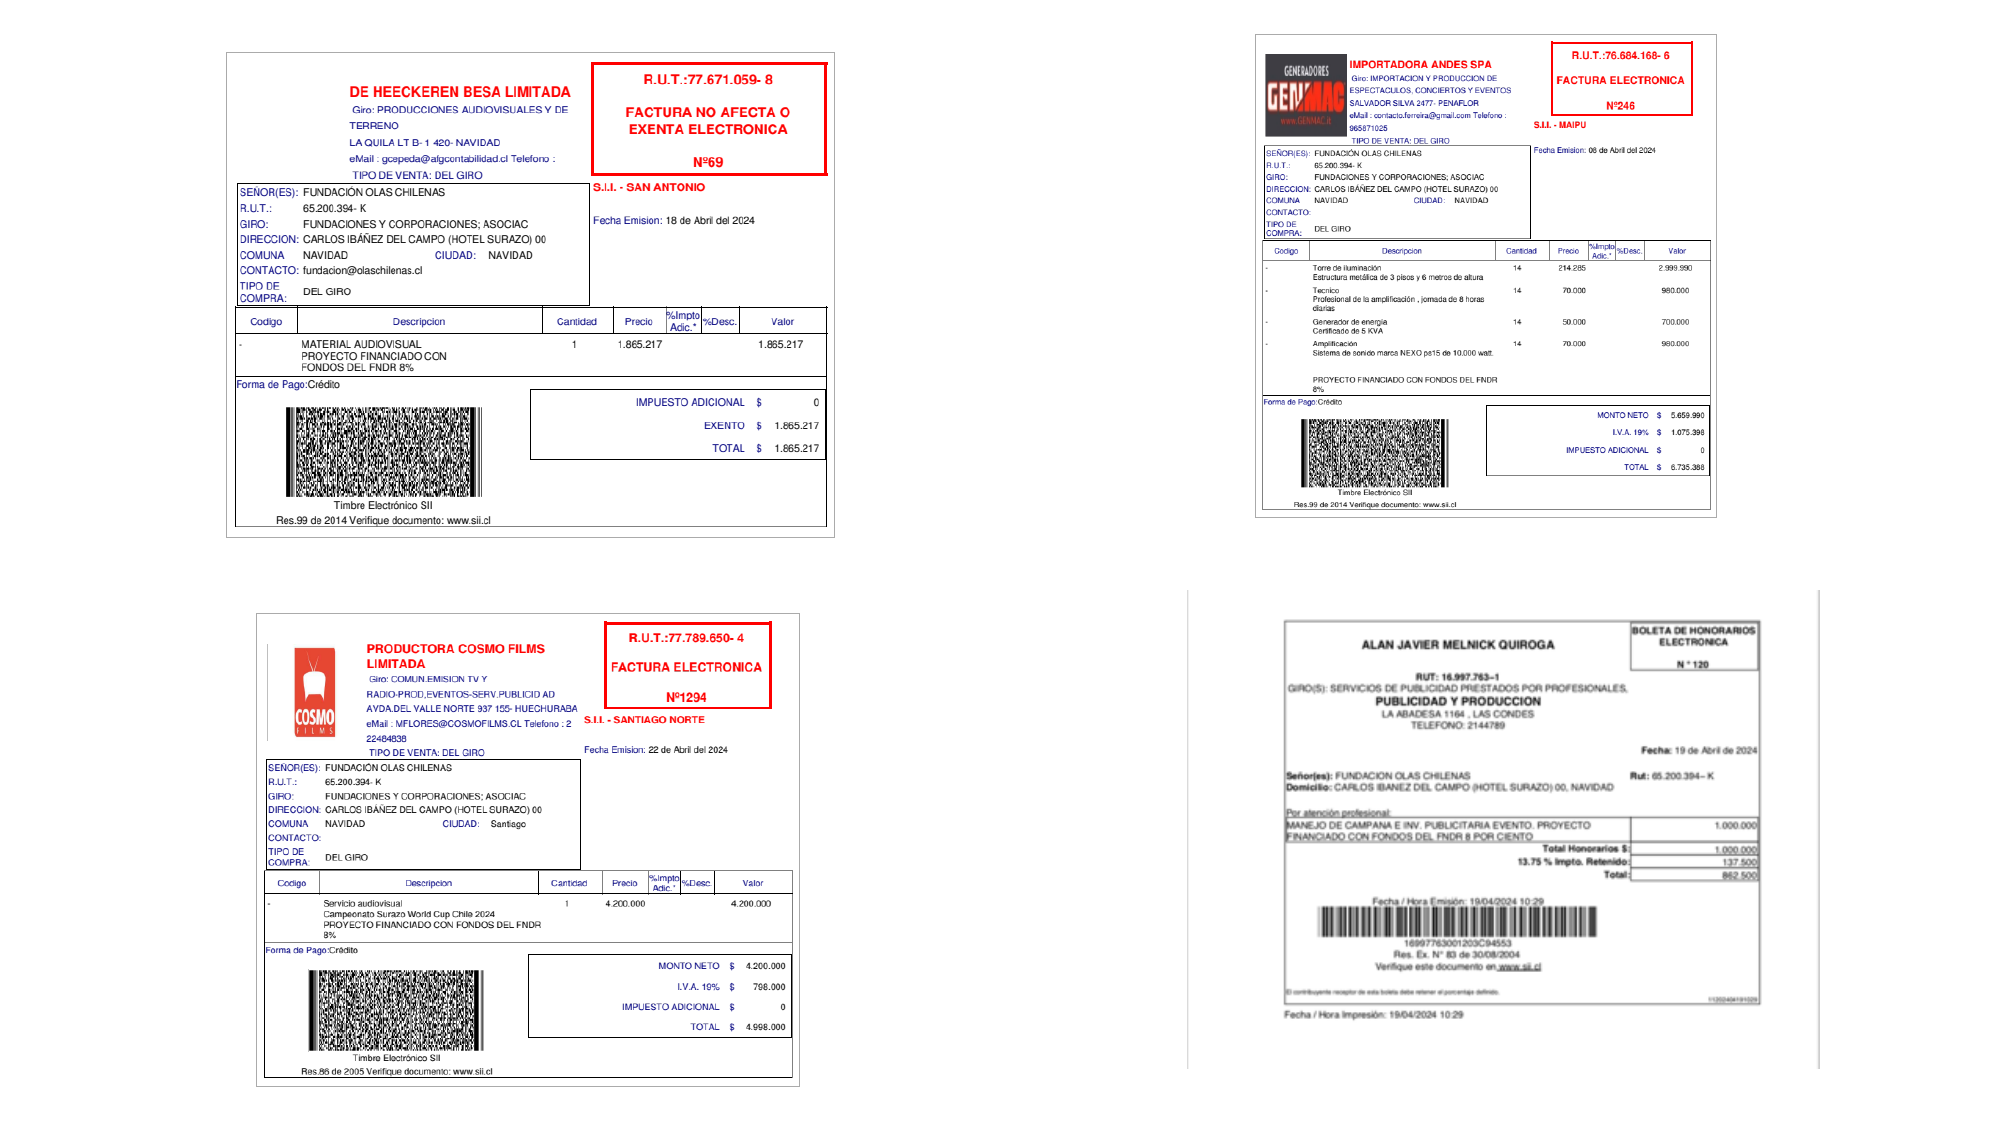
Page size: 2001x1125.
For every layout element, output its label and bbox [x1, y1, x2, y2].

picture [135, 0, 877, 1110]
picture [1187, 0, 1820, 1069]
